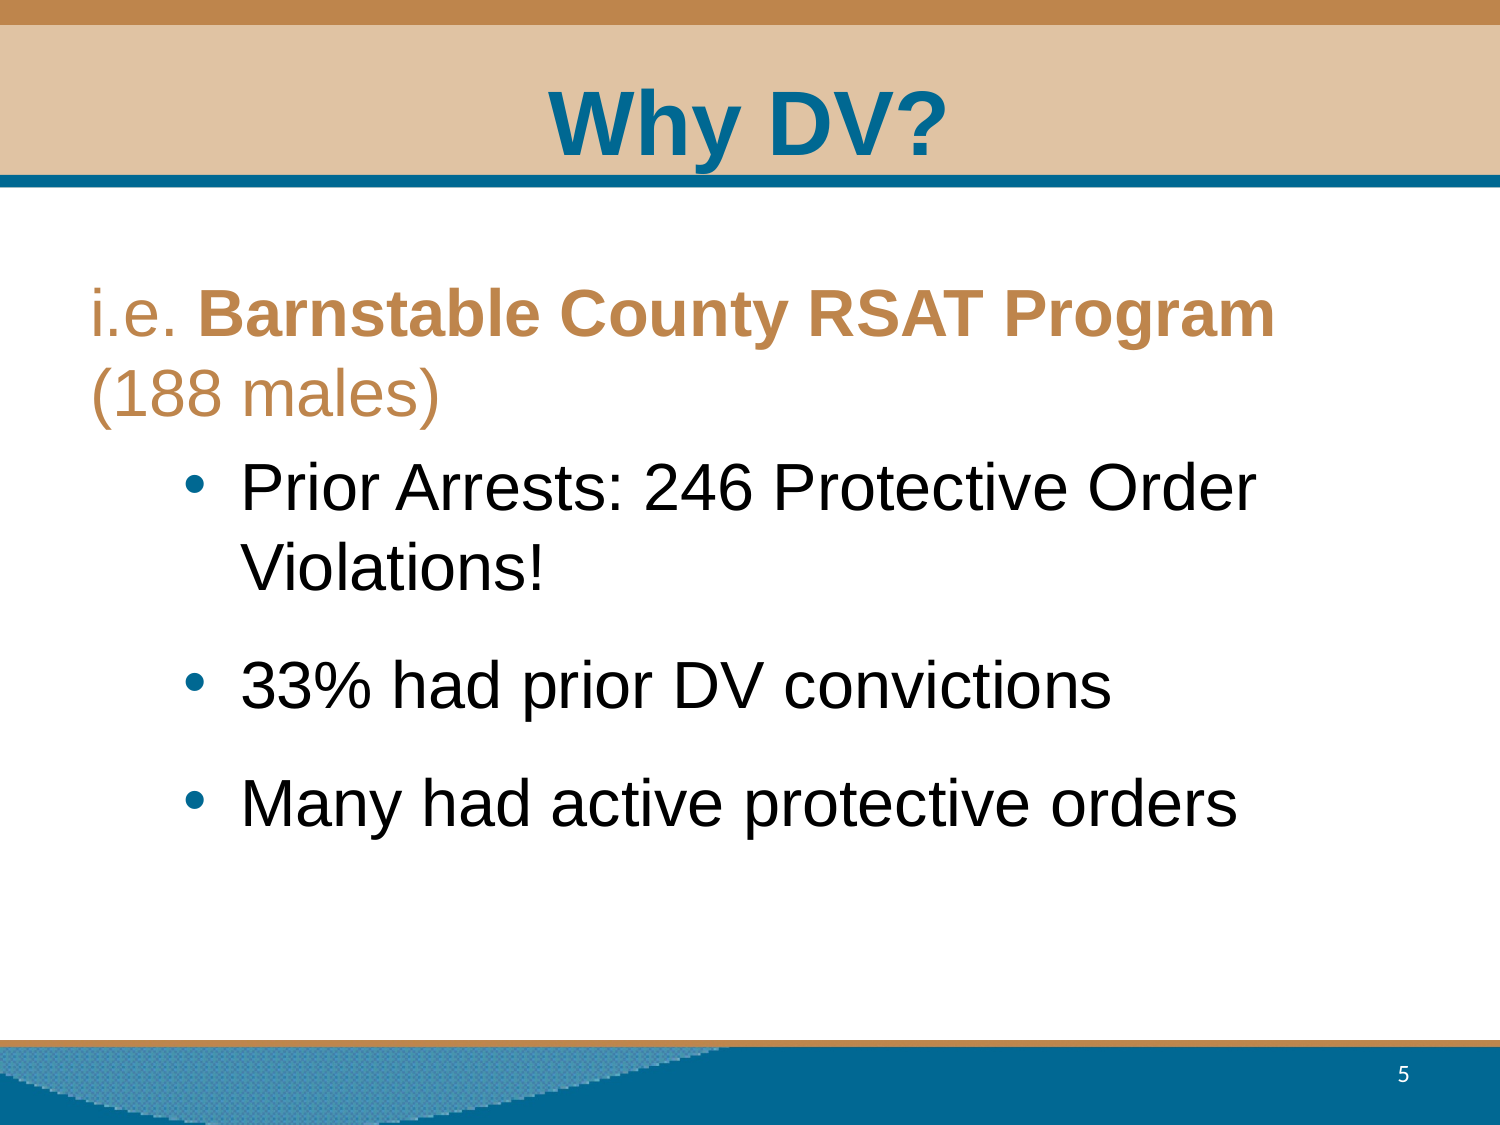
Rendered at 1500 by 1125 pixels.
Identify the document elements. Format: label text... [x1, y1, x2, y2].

slide_number 5 [1074, 1042, 1425, 1103]
list i.e. Barnstable County RSAT Program (188 males) Prior Arrests: 246 Protective Order Violations! 33% had prior DV convictions Many had active protective orders [75, 262, 1425, 1005]
title Why DV? [75, 24, 1425, 213]
picture [0, 1040, 1500, 1125]
